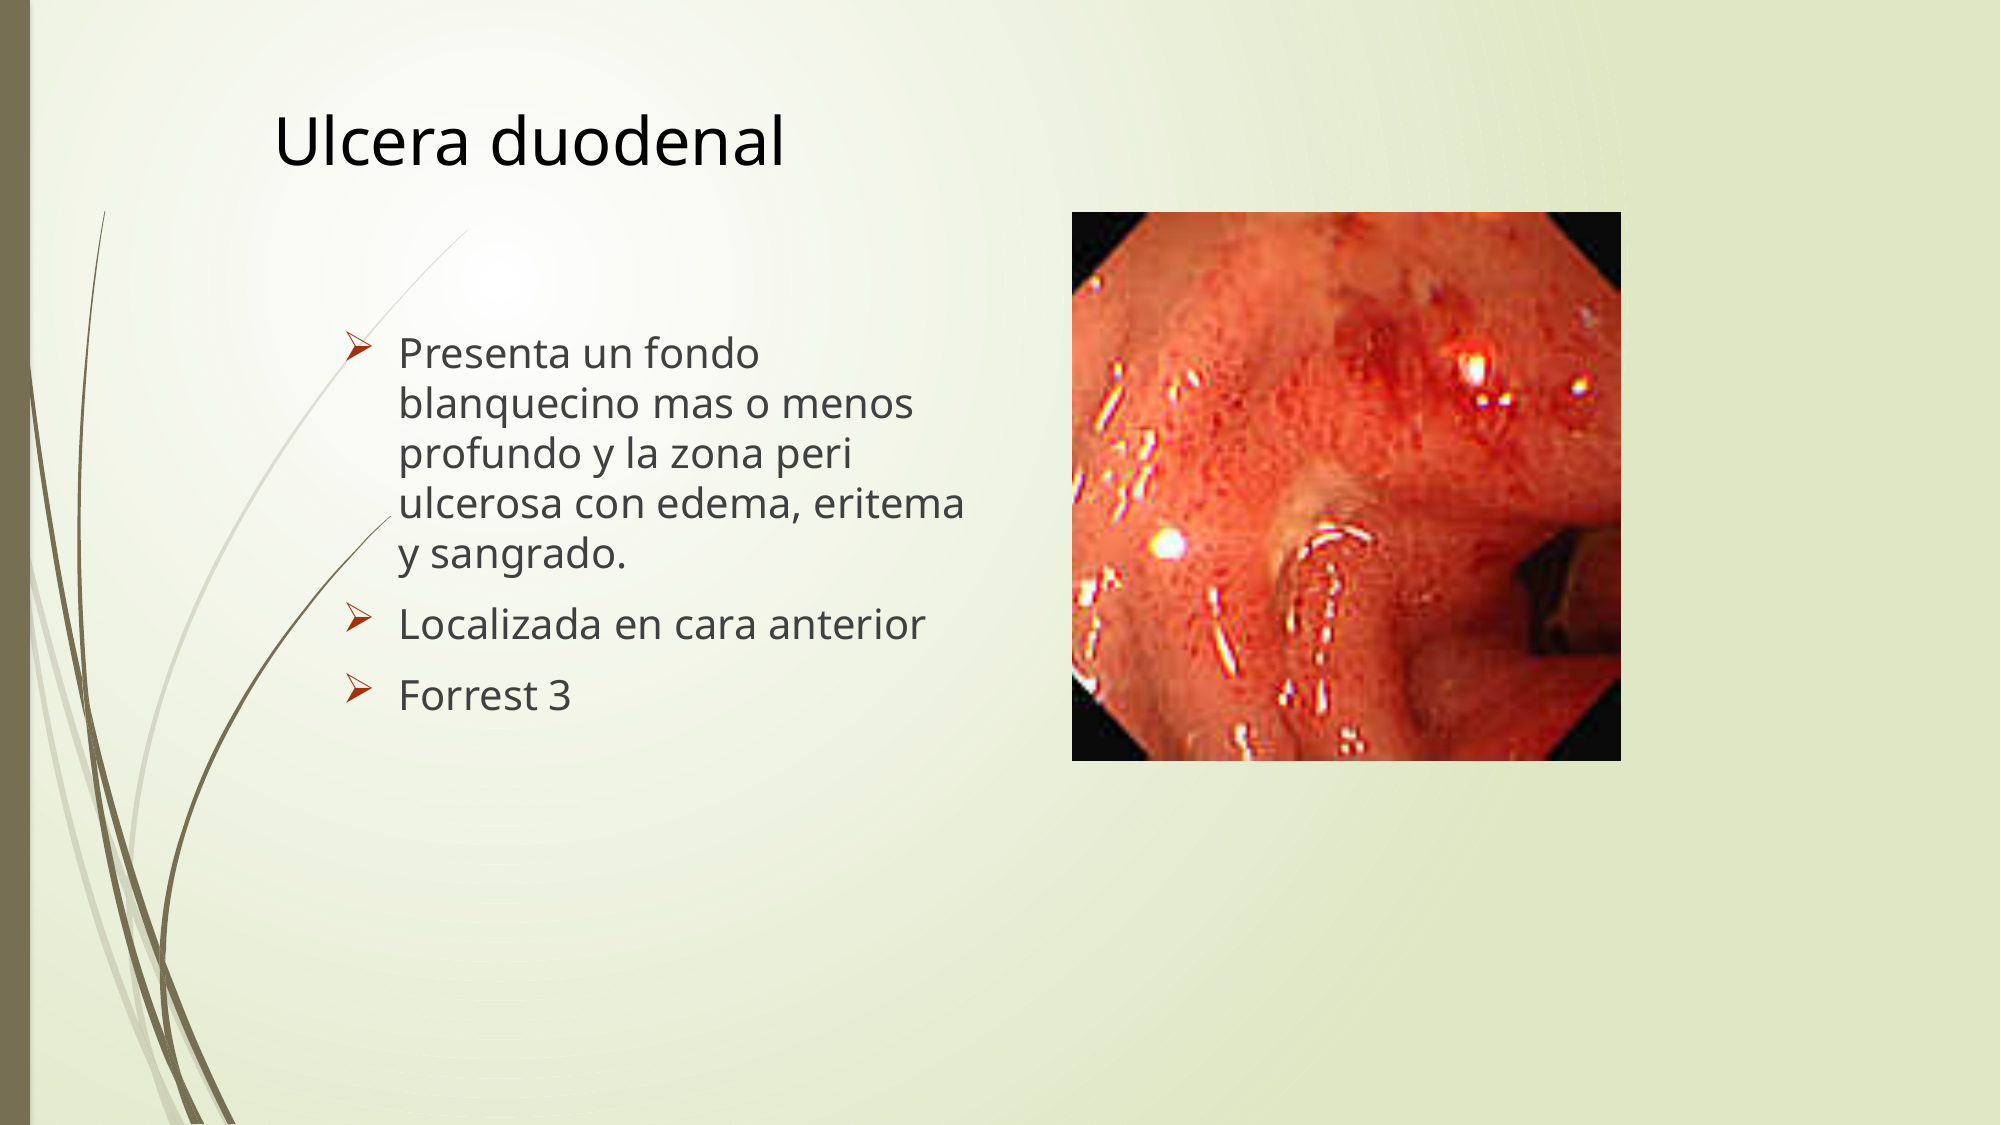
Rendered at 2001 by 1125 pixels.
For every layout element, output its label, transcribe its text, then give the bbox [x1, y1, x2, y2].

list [1072, 212, 1622, 762]
list Presenta un fondo blanquecino mas o menos profundo y la zona peri ulcerosa con edema, eritema y sangrado. Localizada en cara anterior Forrest 3 [327, 318, 990, 1028]
title Ulcera duodenal [0, 91, 1431, 319]
